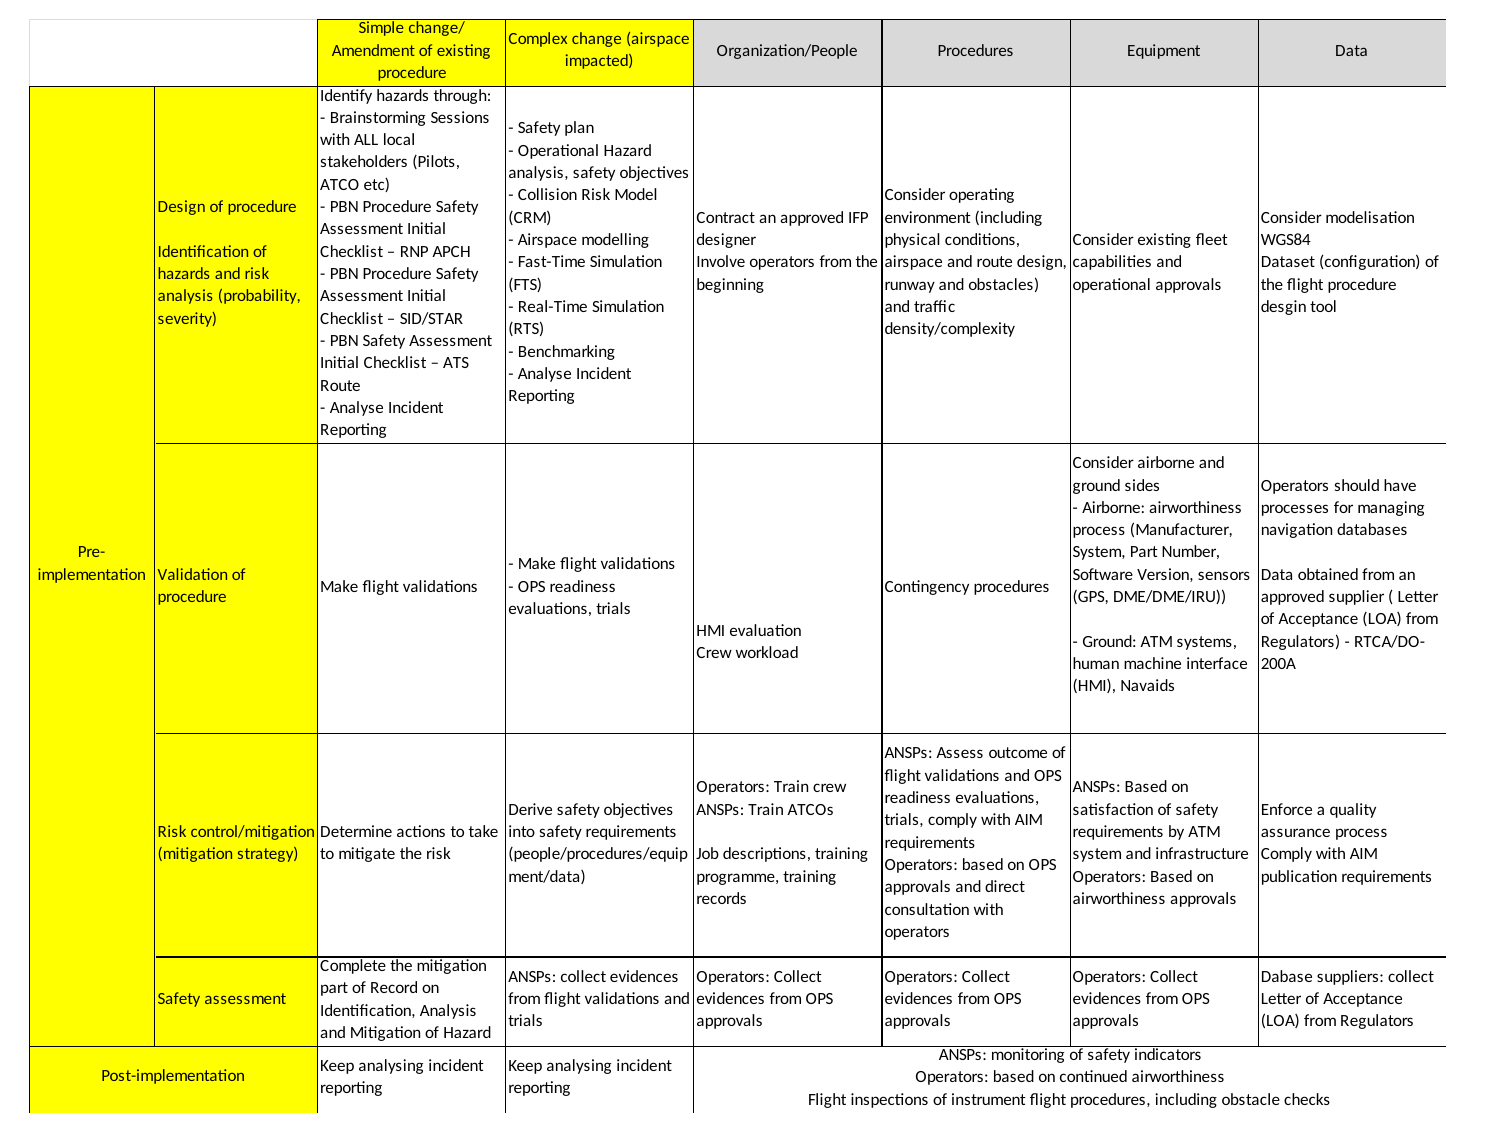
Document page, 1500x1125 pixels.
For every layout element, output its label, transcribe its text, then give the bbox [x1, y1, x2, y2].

picture [28, 18, 1448, 1115]
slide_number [0, 1070, 350, 1125]
slide_number 14 [1149, 1070, 1500, 1125]
